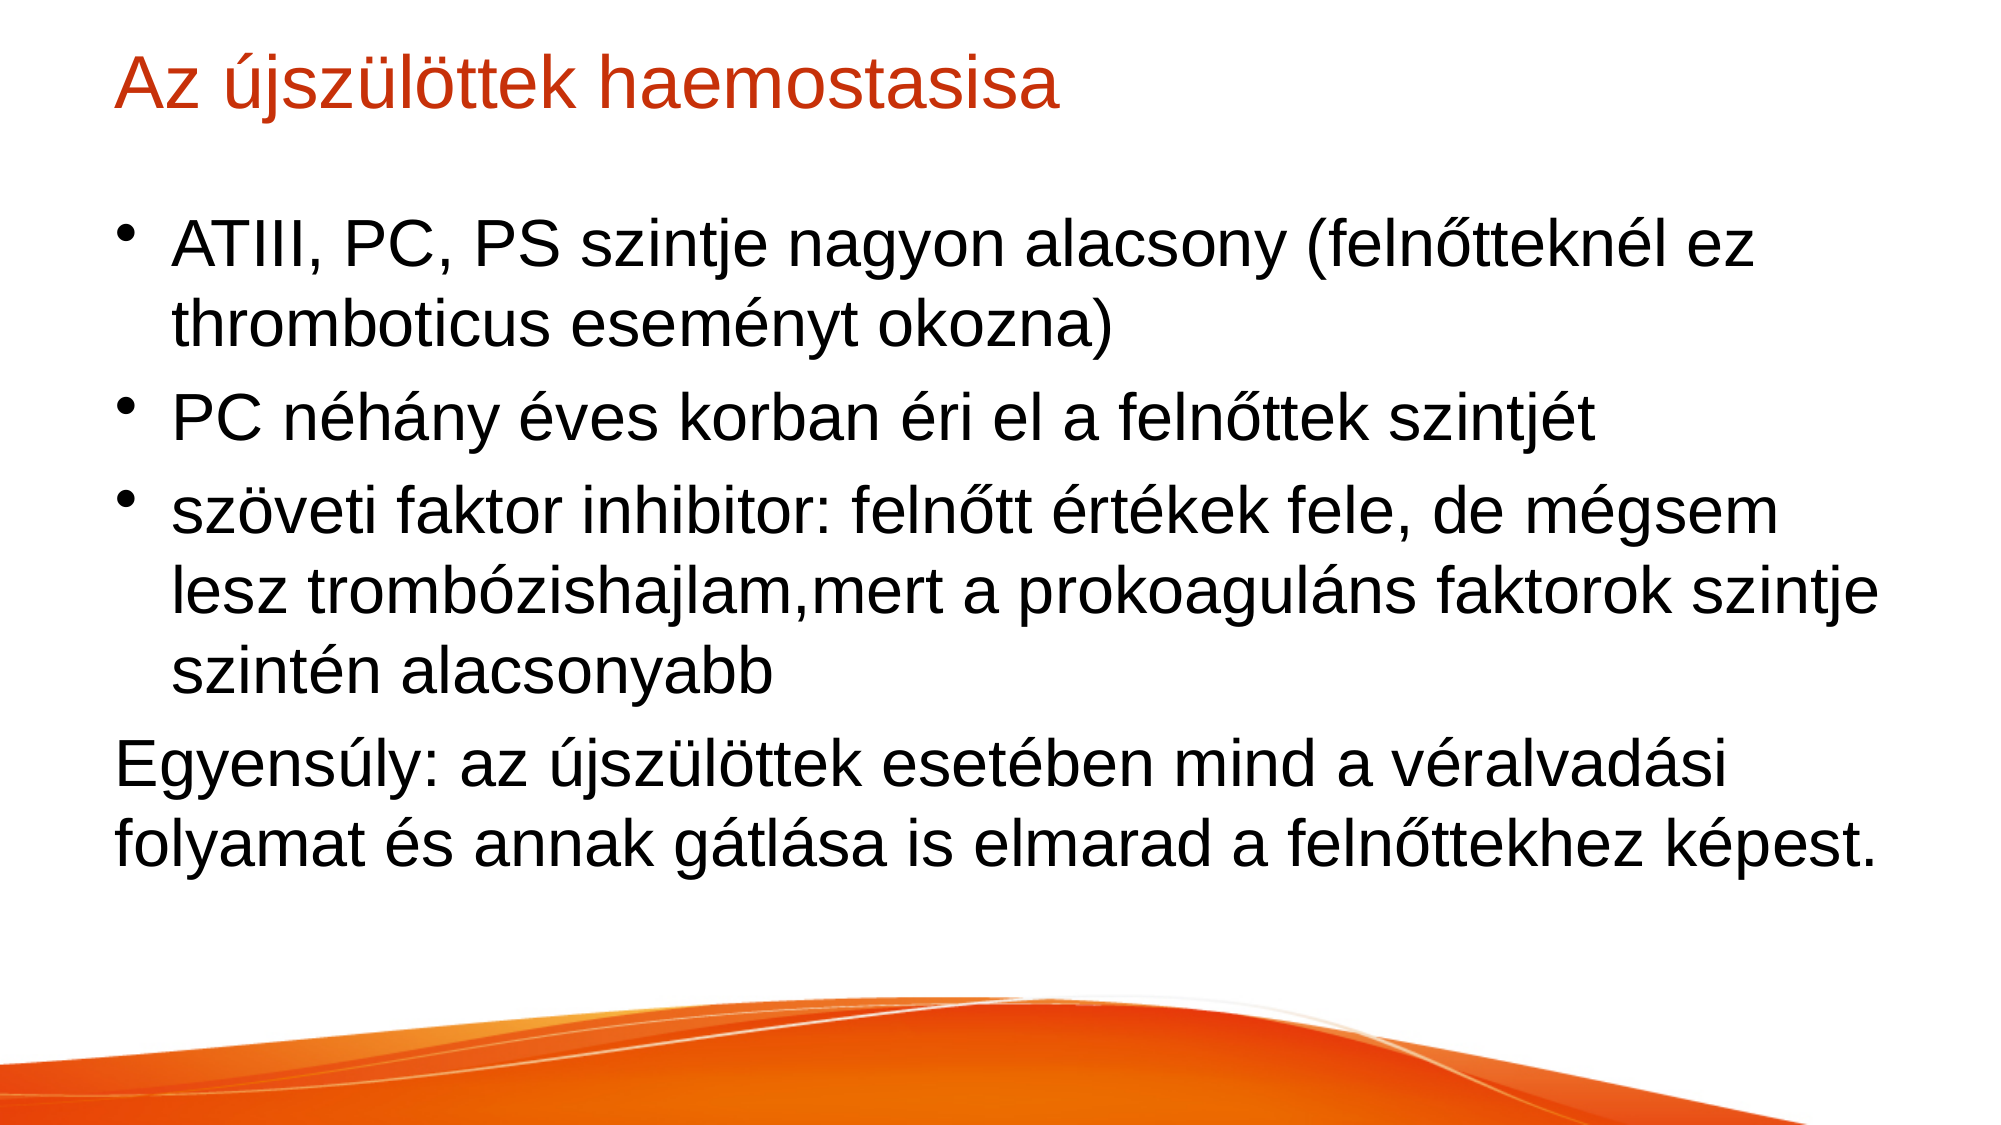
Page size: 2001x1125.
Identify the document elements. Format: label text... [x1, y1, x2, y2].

picture [0, 0, 2000, 1125]
list ATIII, PC, PS szintje nagyon alacsony (felnőtteknél ez thromboticus eseményt okozna) PC néhány éves korban éri el a felnőttek szintjét szöveti faktor inhibitor: felnőtt értékek fele, de mégsem lesz trombózishajlam,mert a prokoaguláns faktorok szintje szintén alacsonyabb Egyensúly: az újszülöttek esetében mind a véralvadási folyamat és annak gátlása is elmarad a felnőttekhez képest. [99, 192, 1901, 1006]
title Az újszülöttek haemostasisa [99, 30, 1901, 127]
